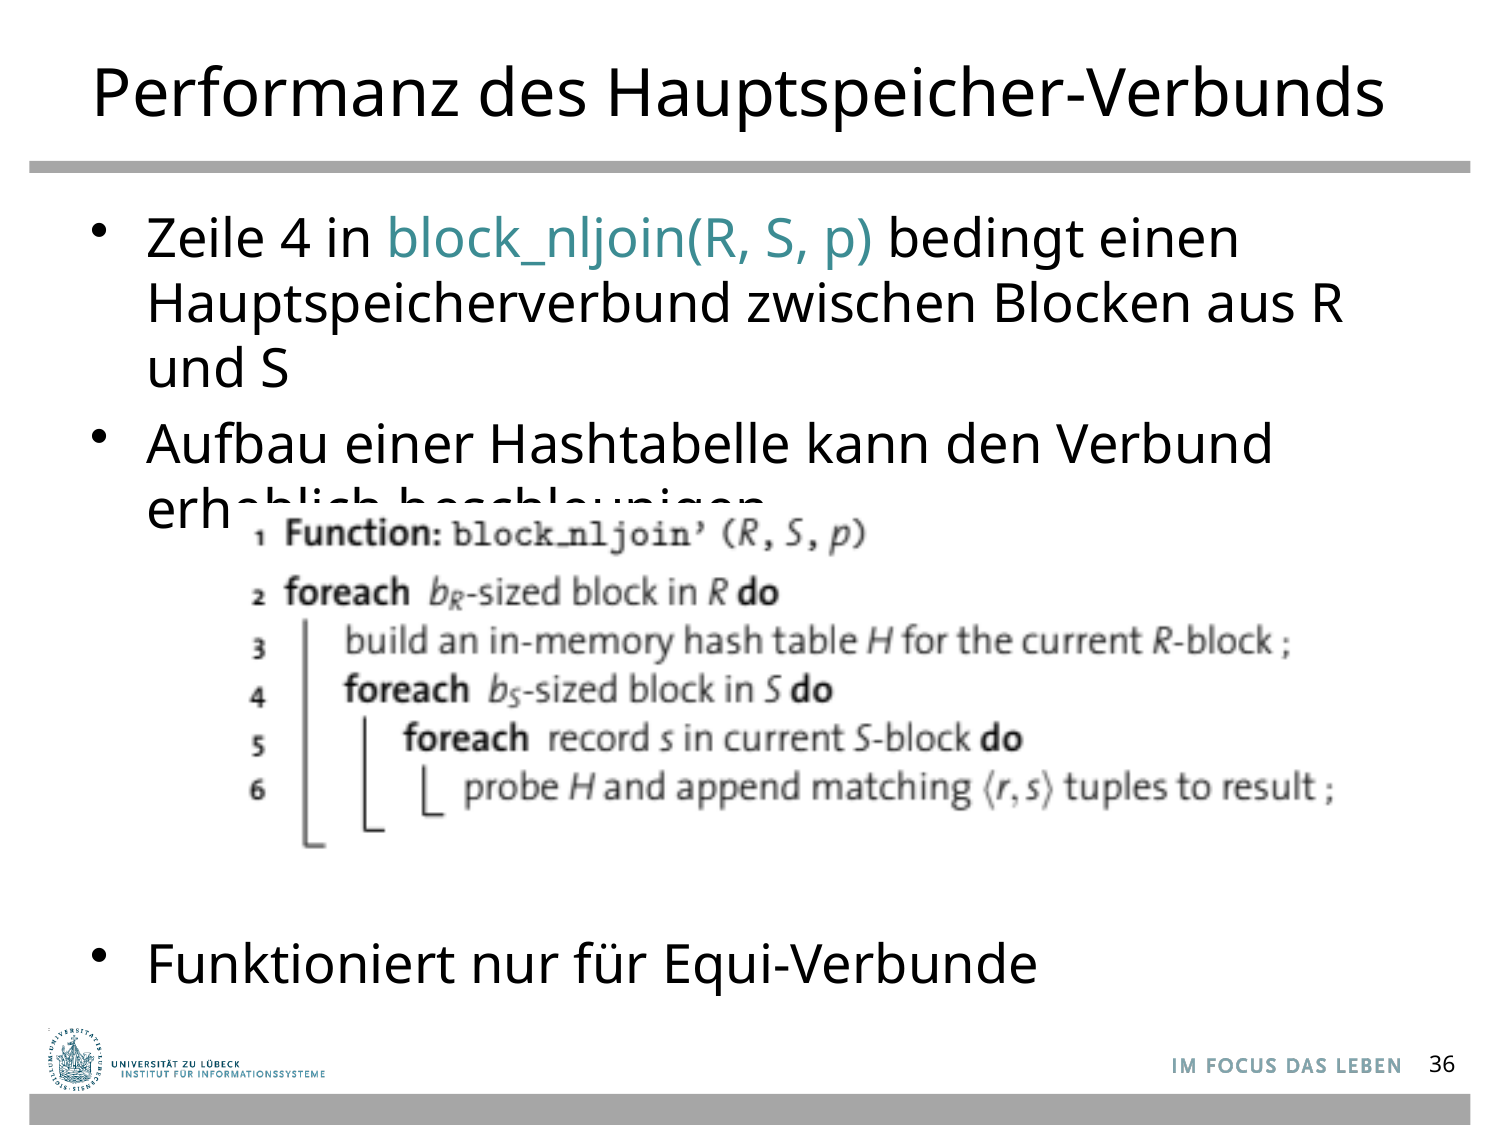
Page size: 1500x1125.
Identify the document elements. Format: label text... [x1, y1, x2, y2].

slide_number 36 [1305, 1050, 1471, 1083]
title Performanz des Hauptspeicher-Verbunds [76, 42, 1427, 126]
picture [233, 503, 1341, 864]
list Zeile 4 in block_nljoin(R, S, p) bedingt einen Hauptspeicherverbund zwischen Blocken aus R und S Aufbau einer Hashtabelle kann den Verbund erheblich beschleunigen Funktioniert nur für Equi-Verbunde [75, 196, 1425, 1012]
picture [1173, 1058, 1305, 1073]
